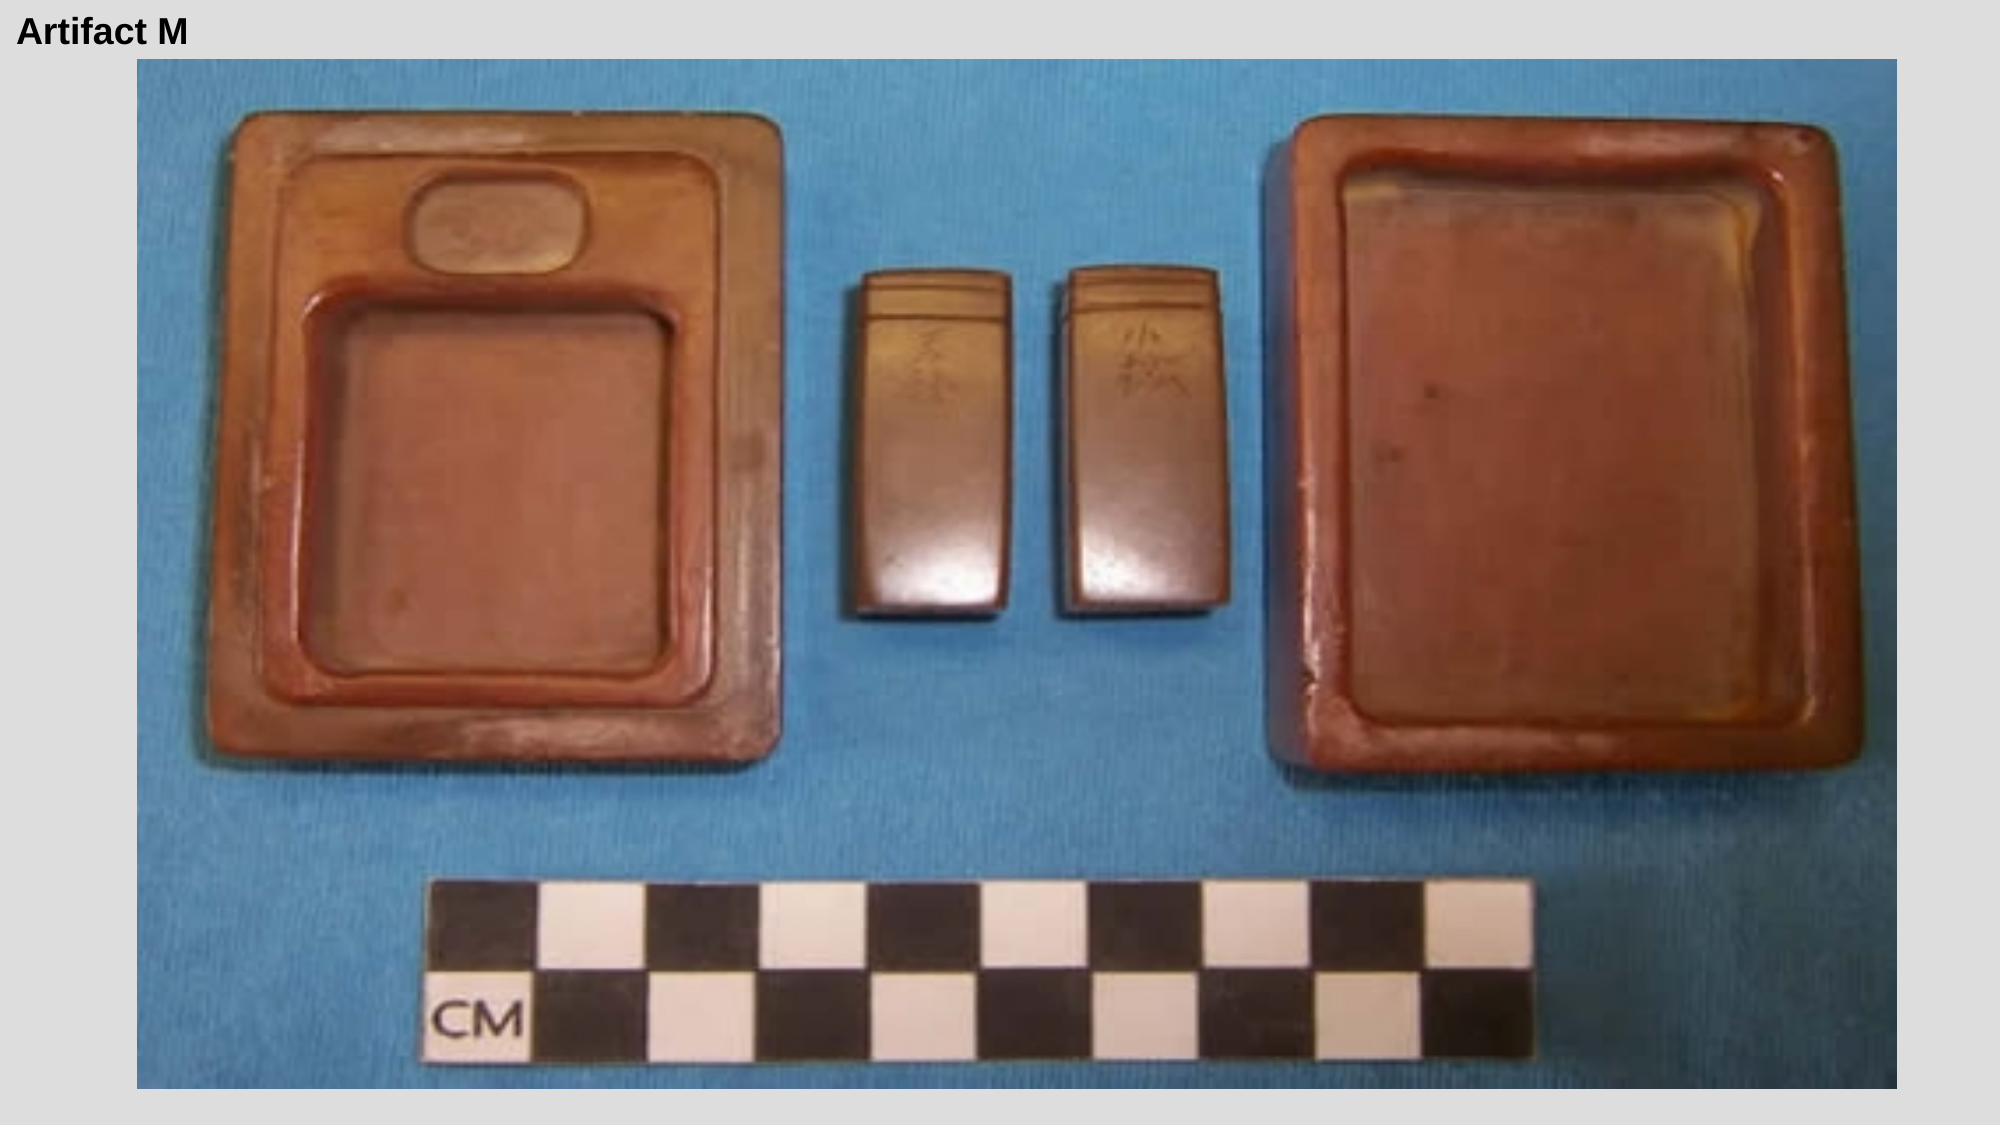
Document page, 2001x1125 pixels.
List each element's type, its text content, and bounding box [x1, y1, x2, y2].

text_box Artifact M [1, 0, 204, 59]
picture [137, 59, 1897, 1089]
